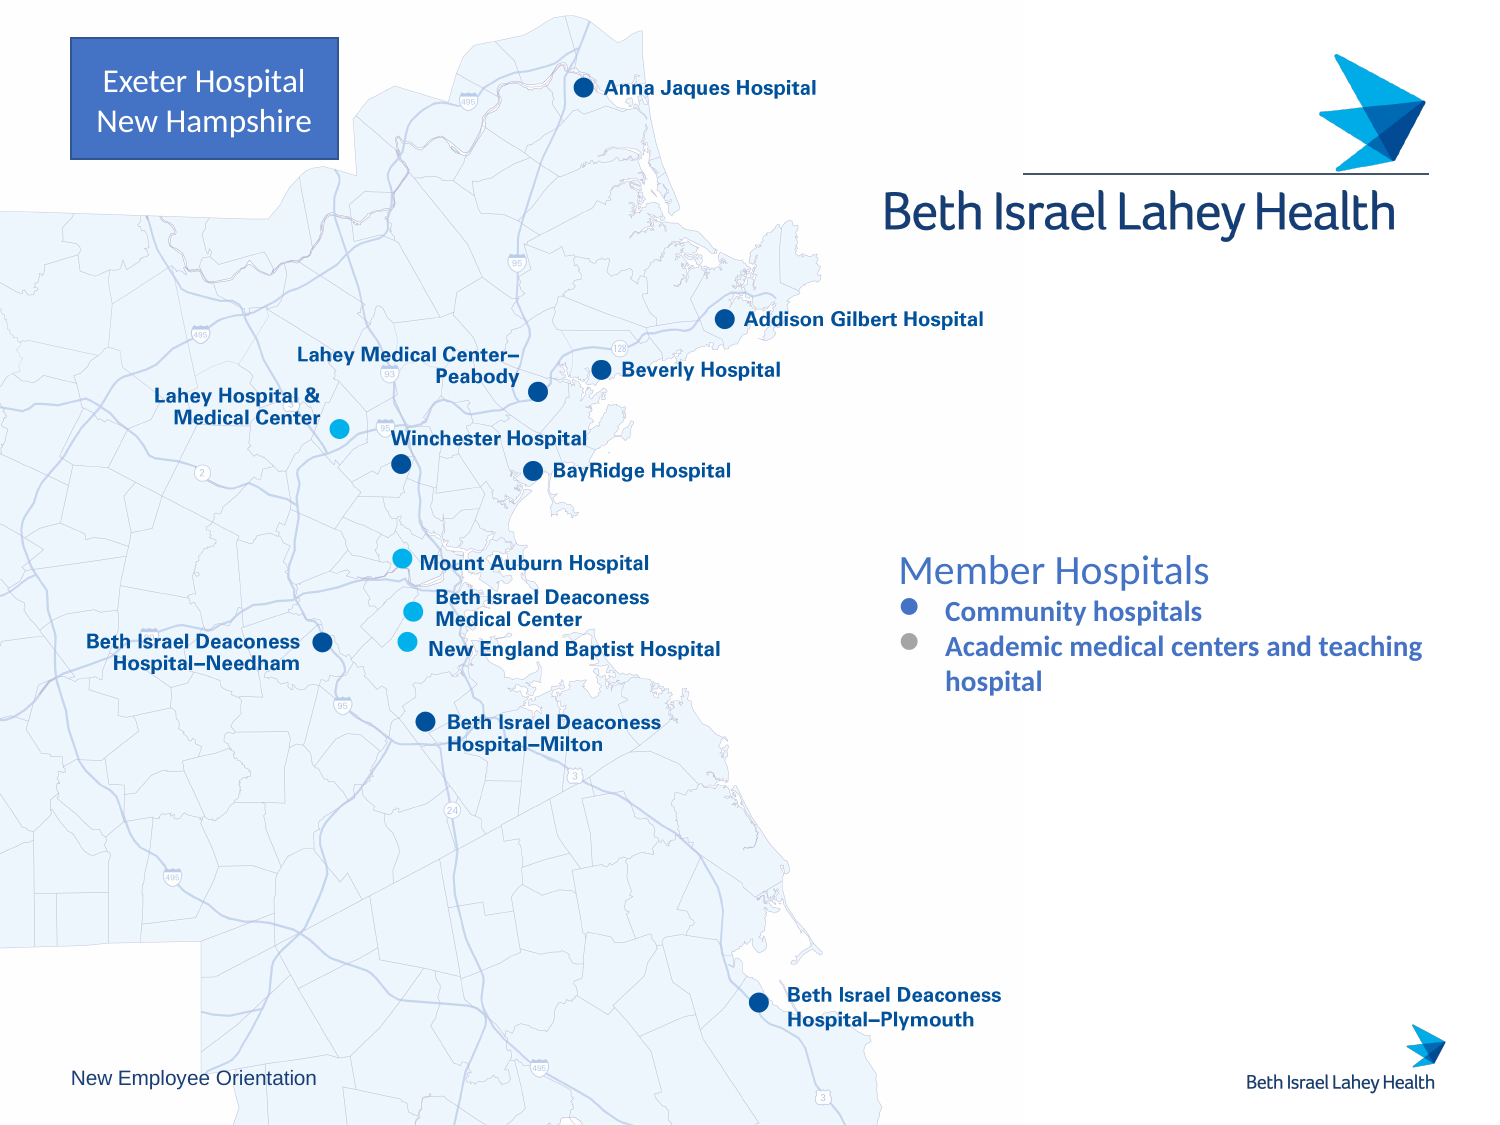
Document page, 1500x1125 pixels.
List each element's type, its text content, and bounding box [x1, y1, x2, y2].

picture [0, 0, 1500, 1125]
text_box Member Hospitals Community hospitals Academic medical centers and teaching hospital [1023, 535, 1457, 706]
picture [1220, 997, 1473, 1116]
